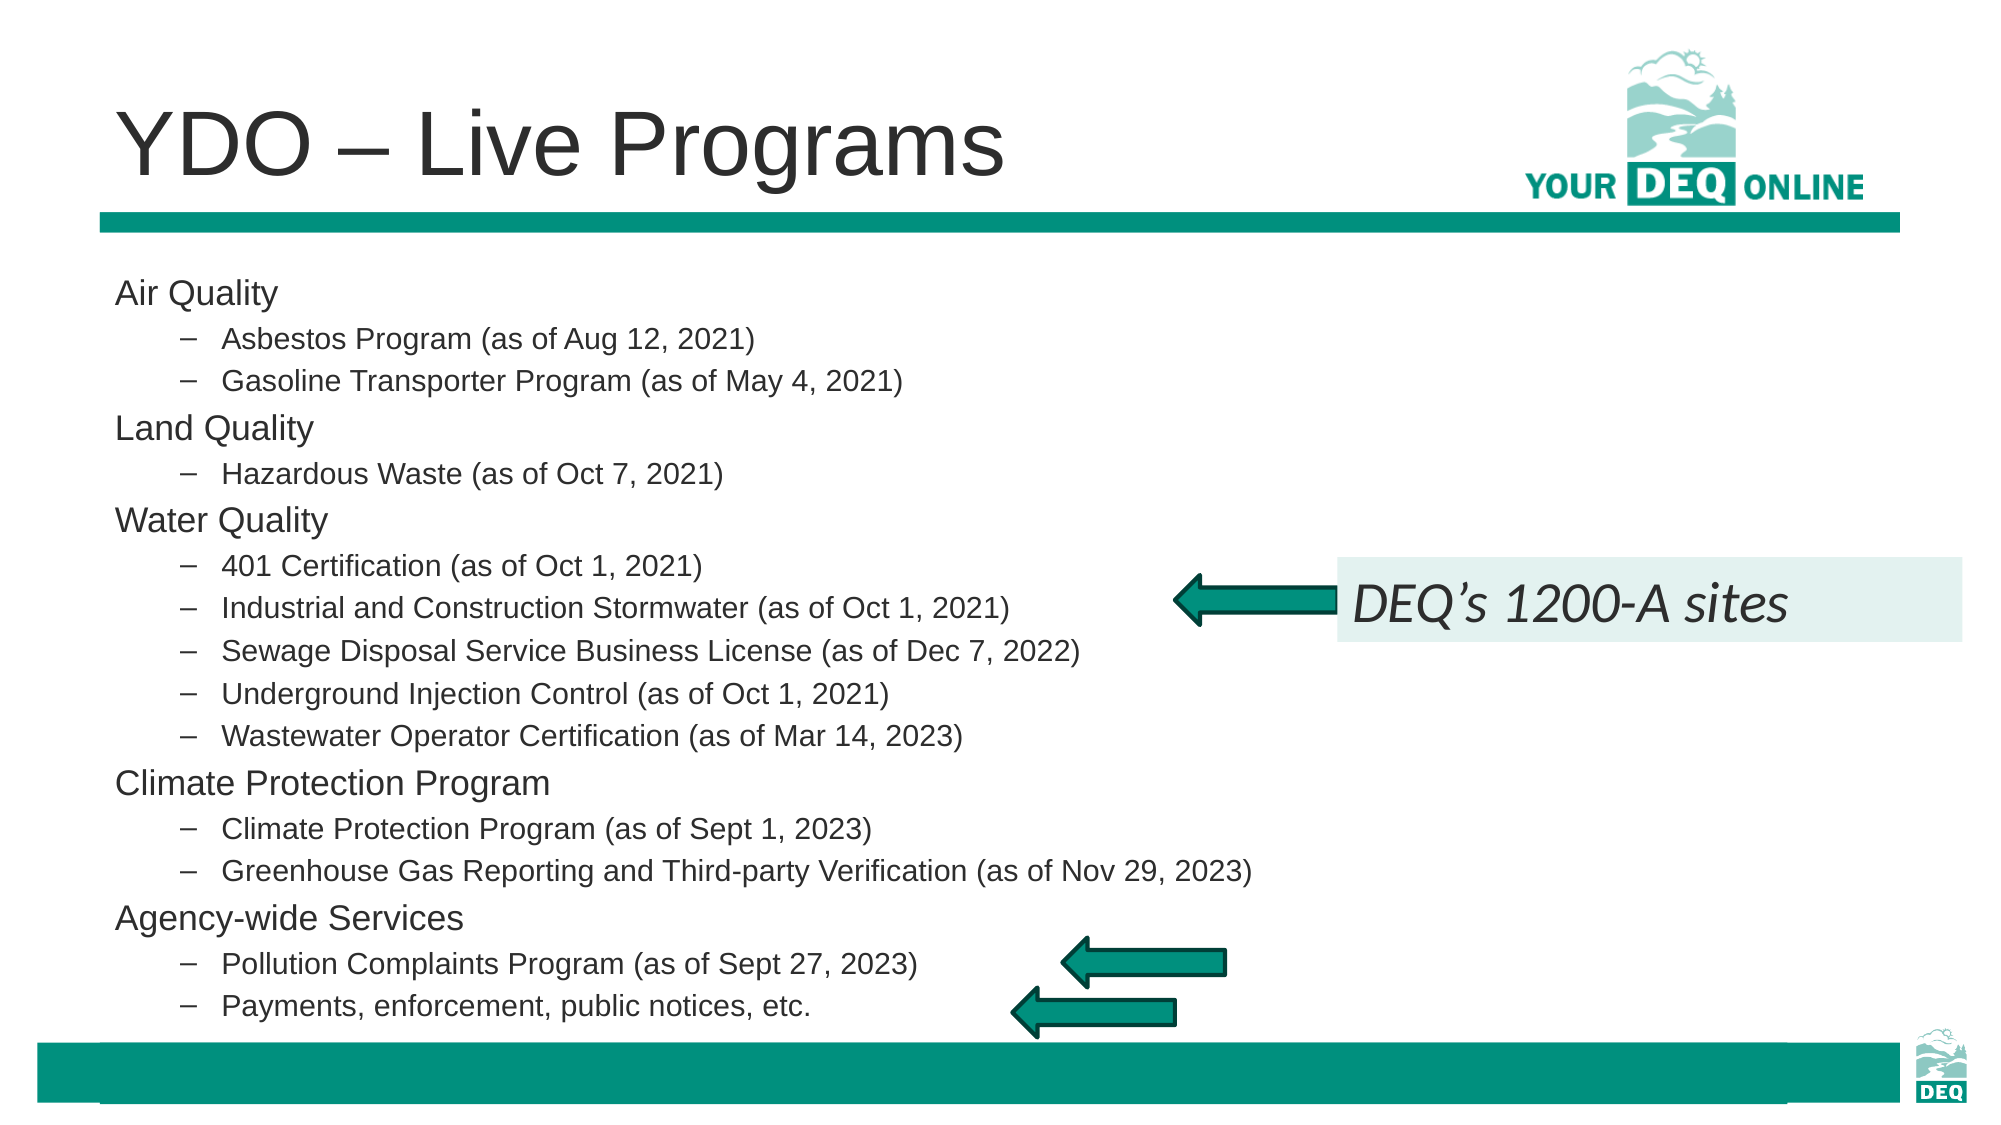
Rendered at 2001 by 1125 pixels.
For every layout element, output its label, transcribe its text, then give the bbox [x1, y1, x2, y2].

text_box [1010, 985, 1177, 1040]
list Air Quality Asbestos Program (as of Aug 12, 2021) Gasoline Transporter Program (as of May 4, 2021) Land Quality Hazardous Waste (as of Oct 7, 2021) Water Quality 401 Certification (as of Oct 1, 2021) Industrial and Construction Stormwater (as of Oct 1, 2021) Sewage Disposal Service Business License (as of Dec 7, 2022) Underground Injection Control (as of Oct 1, 2021) Wastewater Operator Certification (as of Mar 14, 2023) Climate Protection Program Climate Protection Program (as of Sept 1, 2023) Greenhouse Gas Reporting and Third-party Verification (as of Nov 29, 2023) Agency-wide Services Pollution Complaints Program (as of Sept 27, 2023) Payments, enforcement, public notices, etc. [99, 262, 1863, 1038]
text_box DEQ’s 1200-A sites [1337, 557, 1963, 642]
text_box [1172, 573, 1337, 627]
text_box [1060, 935, 1228, 990]
picture [1916, 1027, 1967, 1103]
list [1524, 44, 1863, 209]
title YDO – Live Programs [99, 45, 1900, 233]
